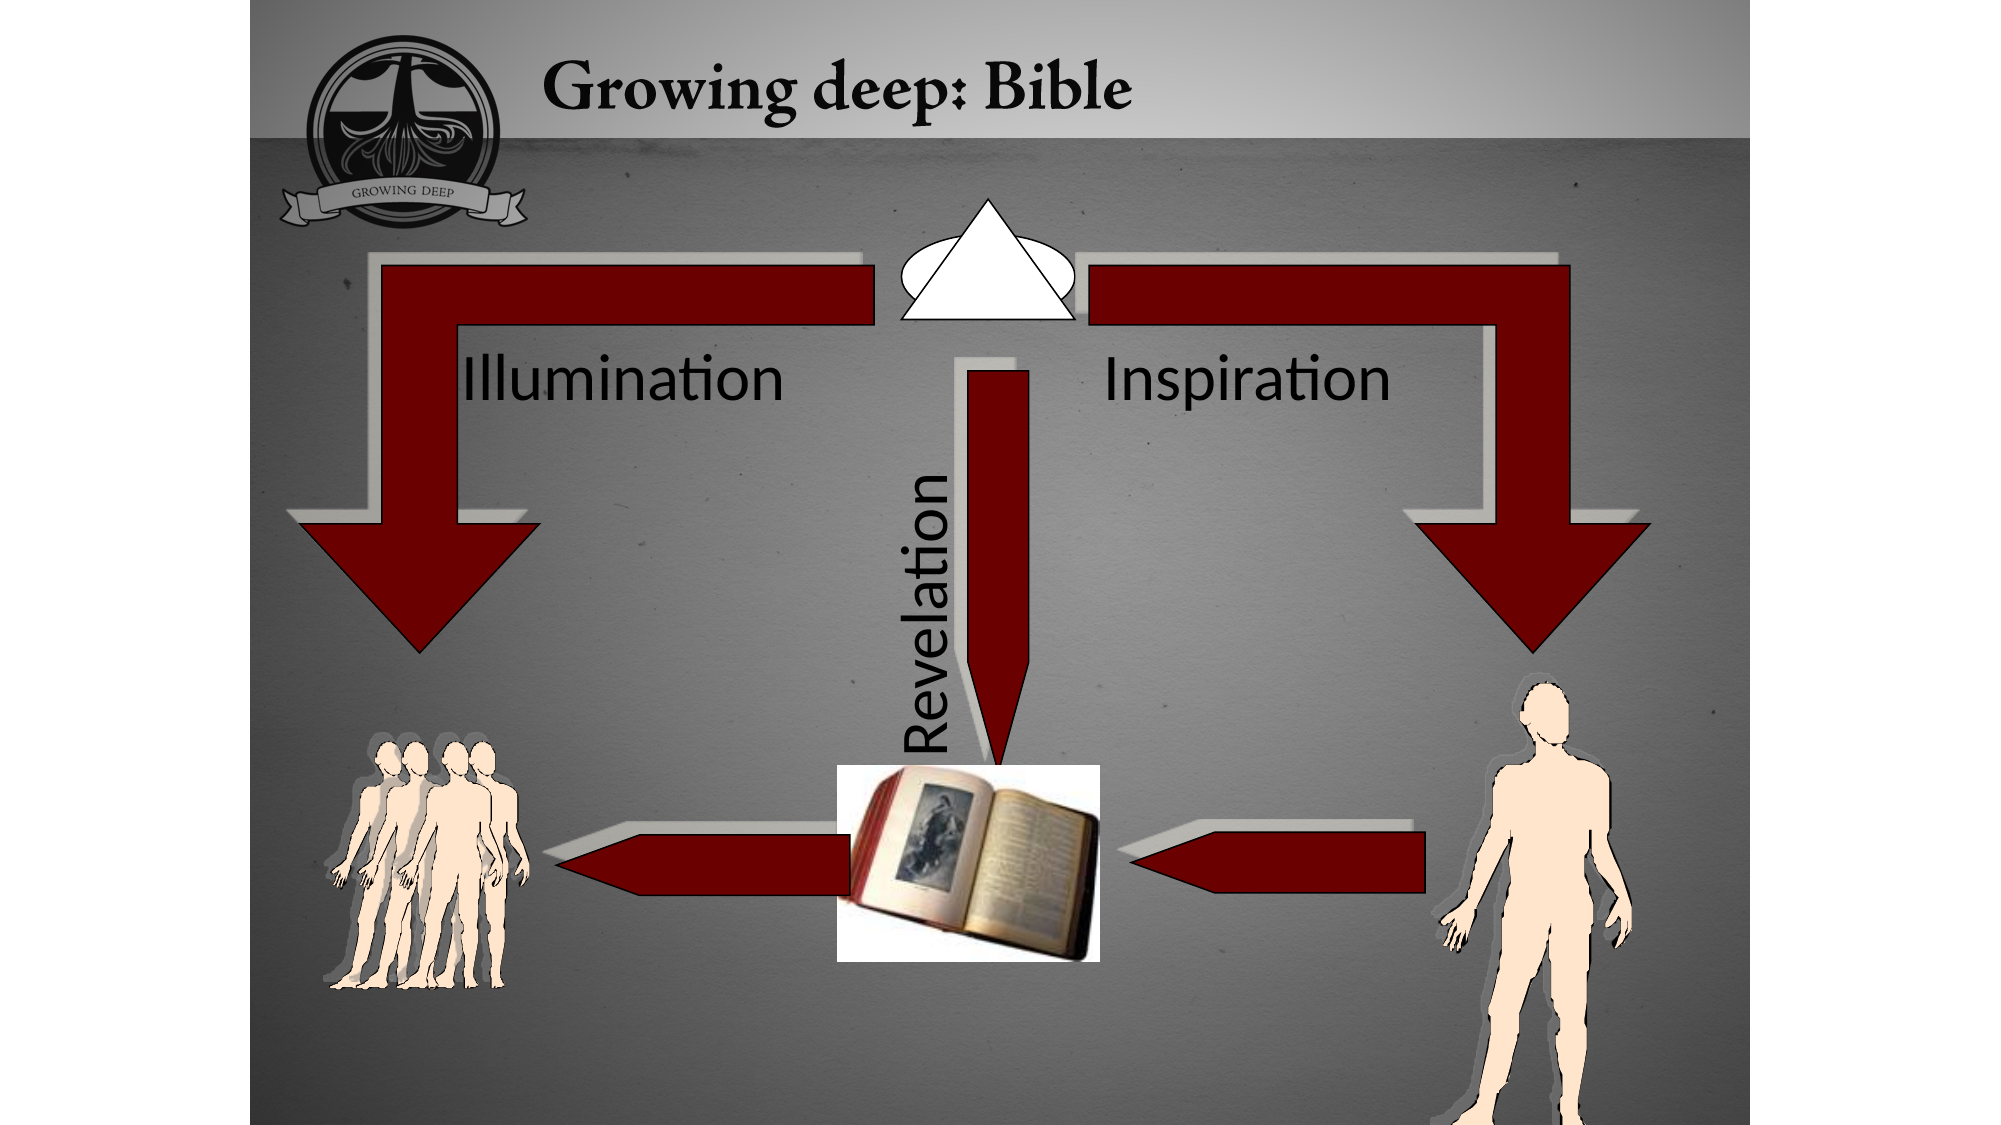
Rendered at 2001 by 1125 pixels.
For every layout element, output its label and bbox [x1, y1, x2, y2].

text_box [299, 265, 888, 654]
text_box [1088, 265, 1651, 1125]
text_box [328, 740, 851, 990]
text_box [872, 315, 1029, 764]
picture [250, 0, 1750, 1125]
text_box [855, 765, 1083, 962]
